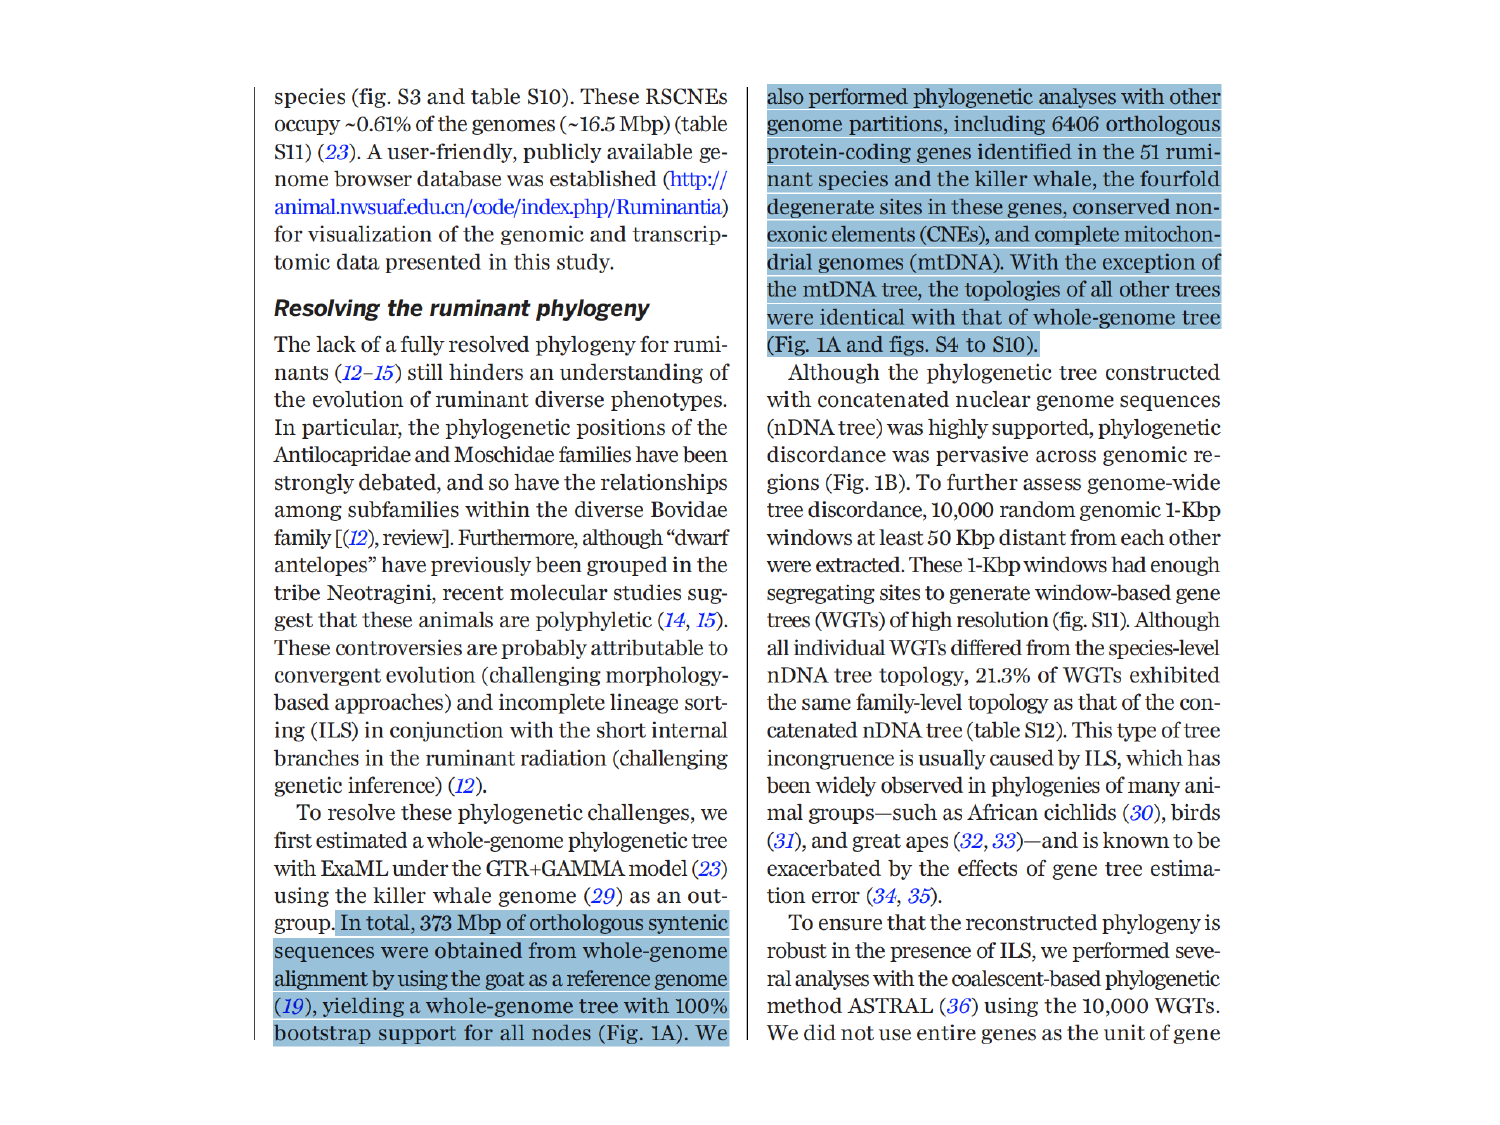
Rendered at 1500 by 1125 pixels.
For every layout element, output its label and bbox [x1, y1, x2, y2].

picture [251, 54, 1249, 1071]
